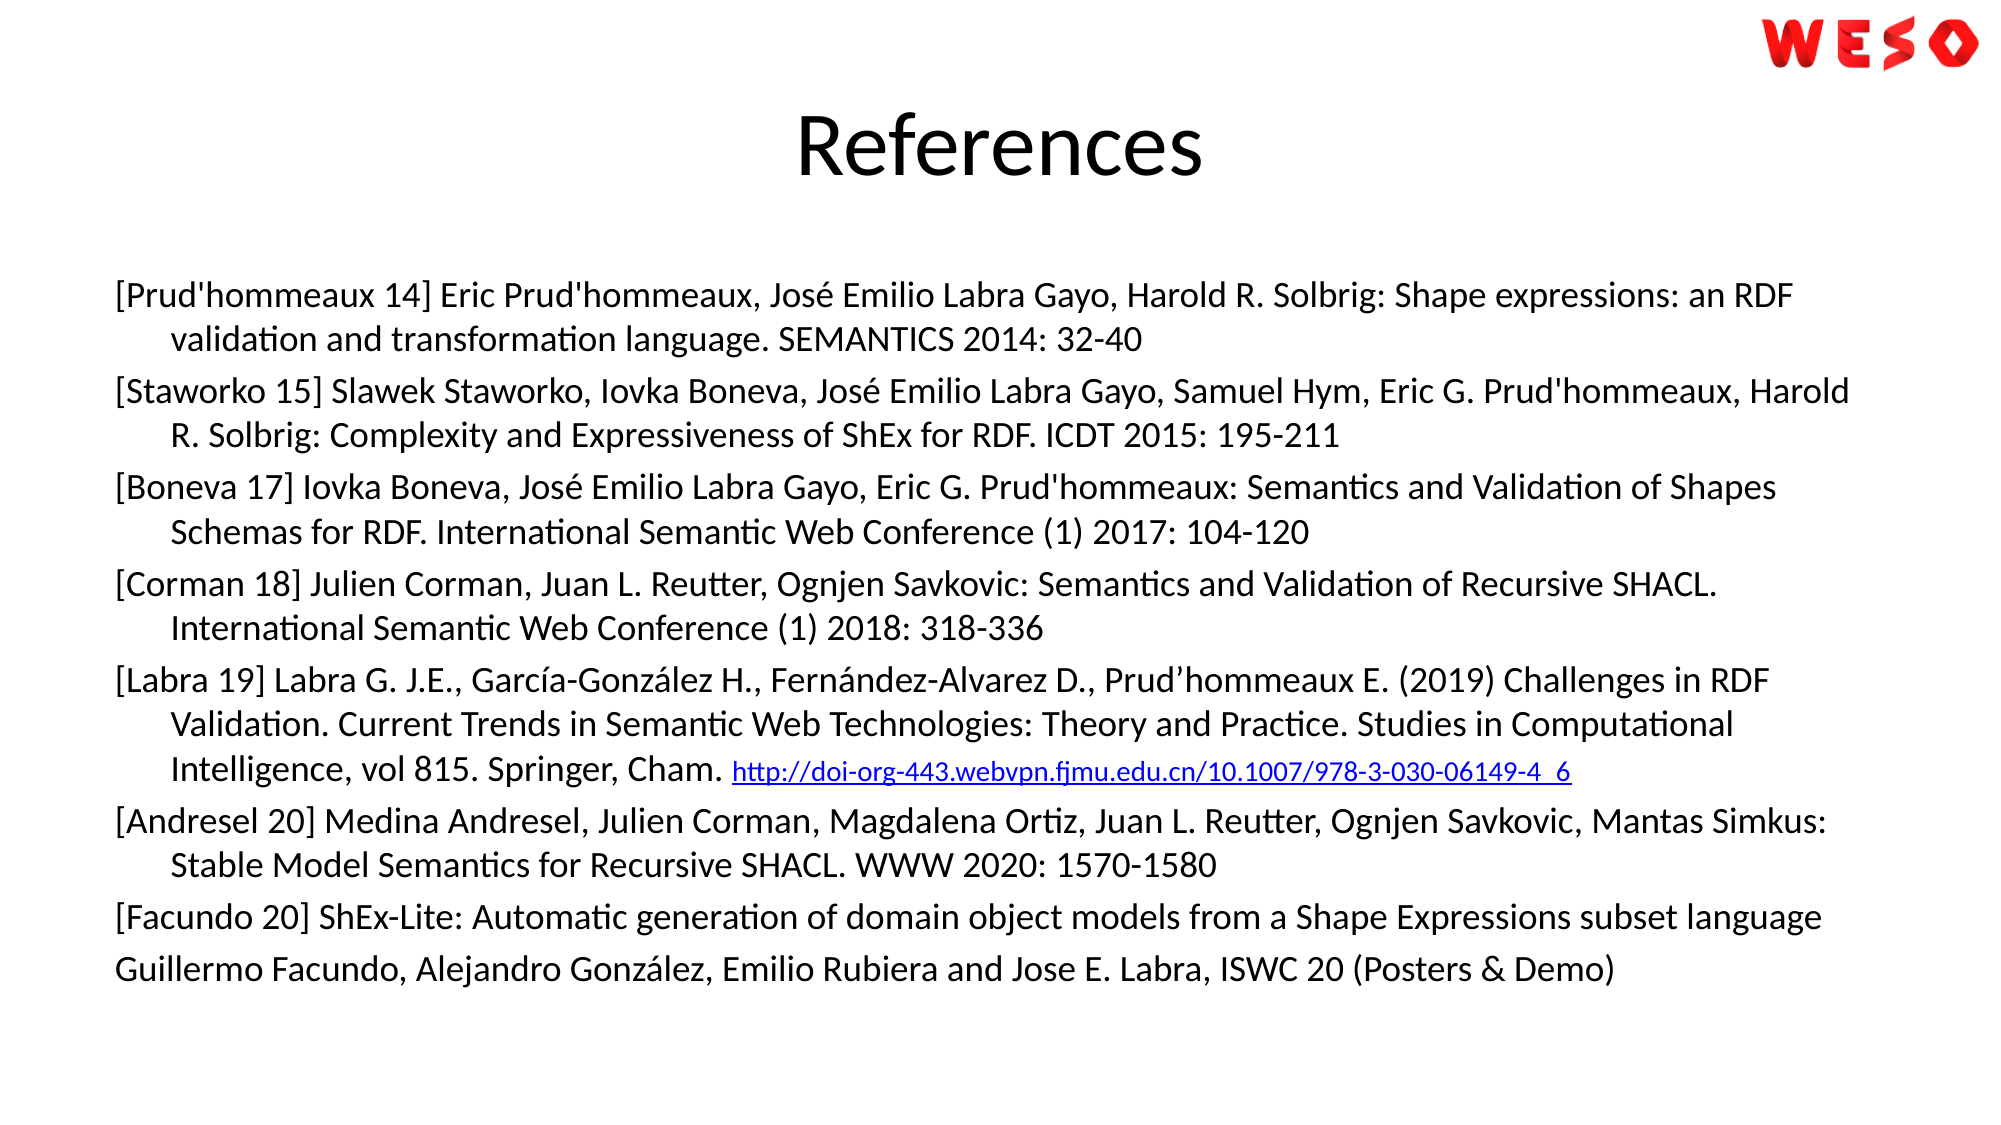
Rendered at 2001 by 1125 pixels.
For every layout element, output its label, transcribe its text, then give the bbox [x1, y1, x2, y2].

picture [1758, 0, 1983, 157]
list [Prud'hommeaux 14] Eric Prud'hommeaux, José Emilio Labra Gayo, Harold R. Solbrig: Shape expressions: an RDF validation and transformation language. SEMANTICS 2014: 32-40 [Staworko 15] Slawek Staworko, Iovka Boneva, José Emilio Labra Gayo, Samuel Hym, Eric G. Prud'hommeaux, Harold R. Solbrig: Complexity and Expressiveness of ShEx for RDF. ICDT 2015: 195-211 [Boneva 17] Iovka Boneva, José Emilio Labra Gayo, Eric G. Prud'hommeaux: Semantics and Validation of Shapes Schemas for RDF. International Semantic Web Conference (1) 2017: 104-120 [Corman 18] Julien Corman, Juan L. Reutter, Ognjen Savkovic: Semantics and Validation of Recursive SHACL. International Semantic Web Conference (1) 2018: 318-336 [Labra 19] Labra G. J.E., García-González H., Fernández-Alvarez D., Prud’hommeaux E. (2019) Challenges in RDF Validation. Current Trends in Semantic Web Technologies: Theory and Practice. Studies in Computational Intelligence, vol 815. Springer, Cham. http://doi-org-443.webvpn.fjmu.edu.cn/10.1007/978-3-030-06149-4_6 [Andresel 20] Medina Andresel, Julien Corman, Magdalena Ortiz, Juan L. Reutter, Ognjen Savkovic, Mantas Simkus: Stable Model Semantics for Recursive SHACL. WWW 2020: 1570-1580 [Facundo 20] ShEx-Lite: Automatic generation of domain object models from a Shape Expressions subset language Guillermo Facundo, Alejandro González, Emilio Rubiera and Jose E. Labra, ISWC 20 (Posters & Demo) [99, 262, 1900, 1005]
title References [99, 45, 1900, 233]
